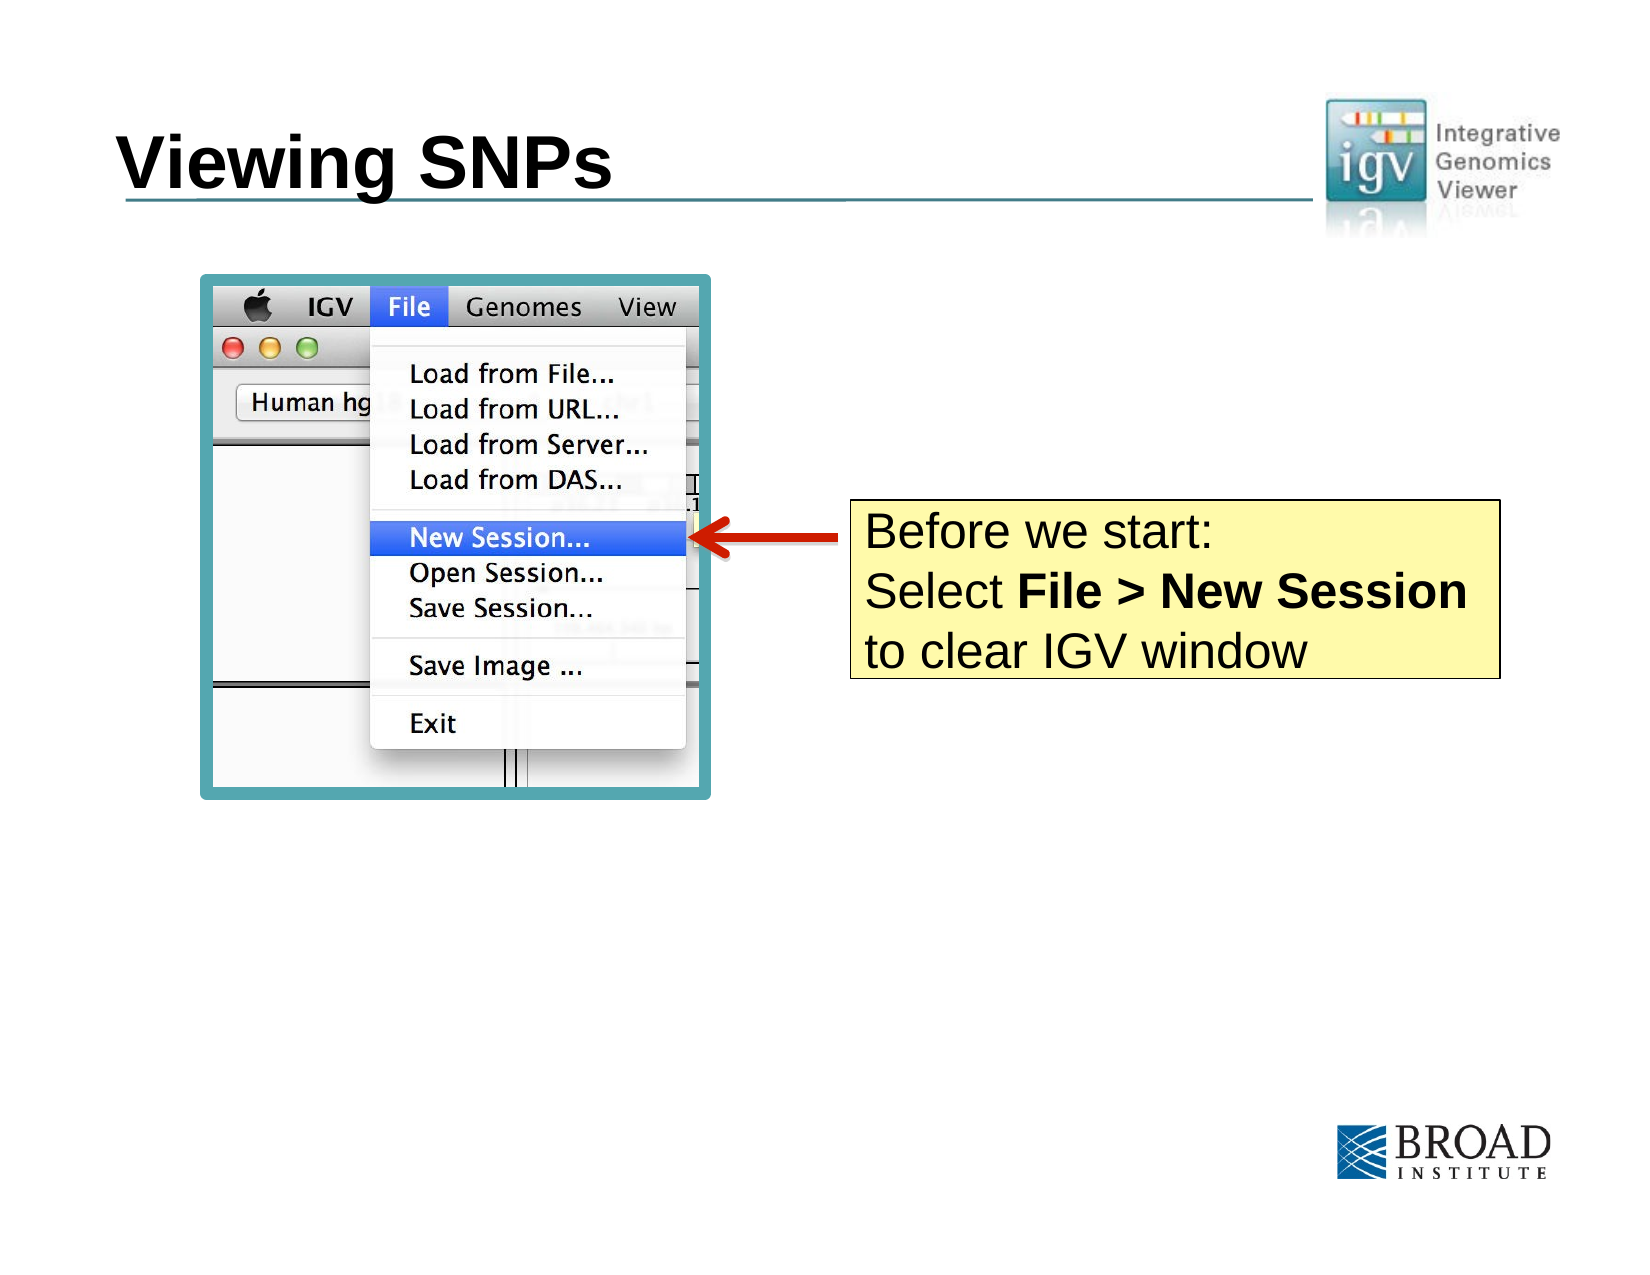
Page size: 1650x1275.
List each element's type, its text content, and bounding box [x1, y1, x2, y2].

text_box [687, 516, 730, 559]
text_box Before we start: Select File > New Session to clear IGV window [850, 499, 1501, 679]
picture [1325, 92, 1560, 238]
text_box [650, 502, 839, 579]
text_box [206, 327, 706, 794]
title Viewing SNPs [113, 113, 1537, 327]
text_box [1337, 1124, 1551, 1179]
